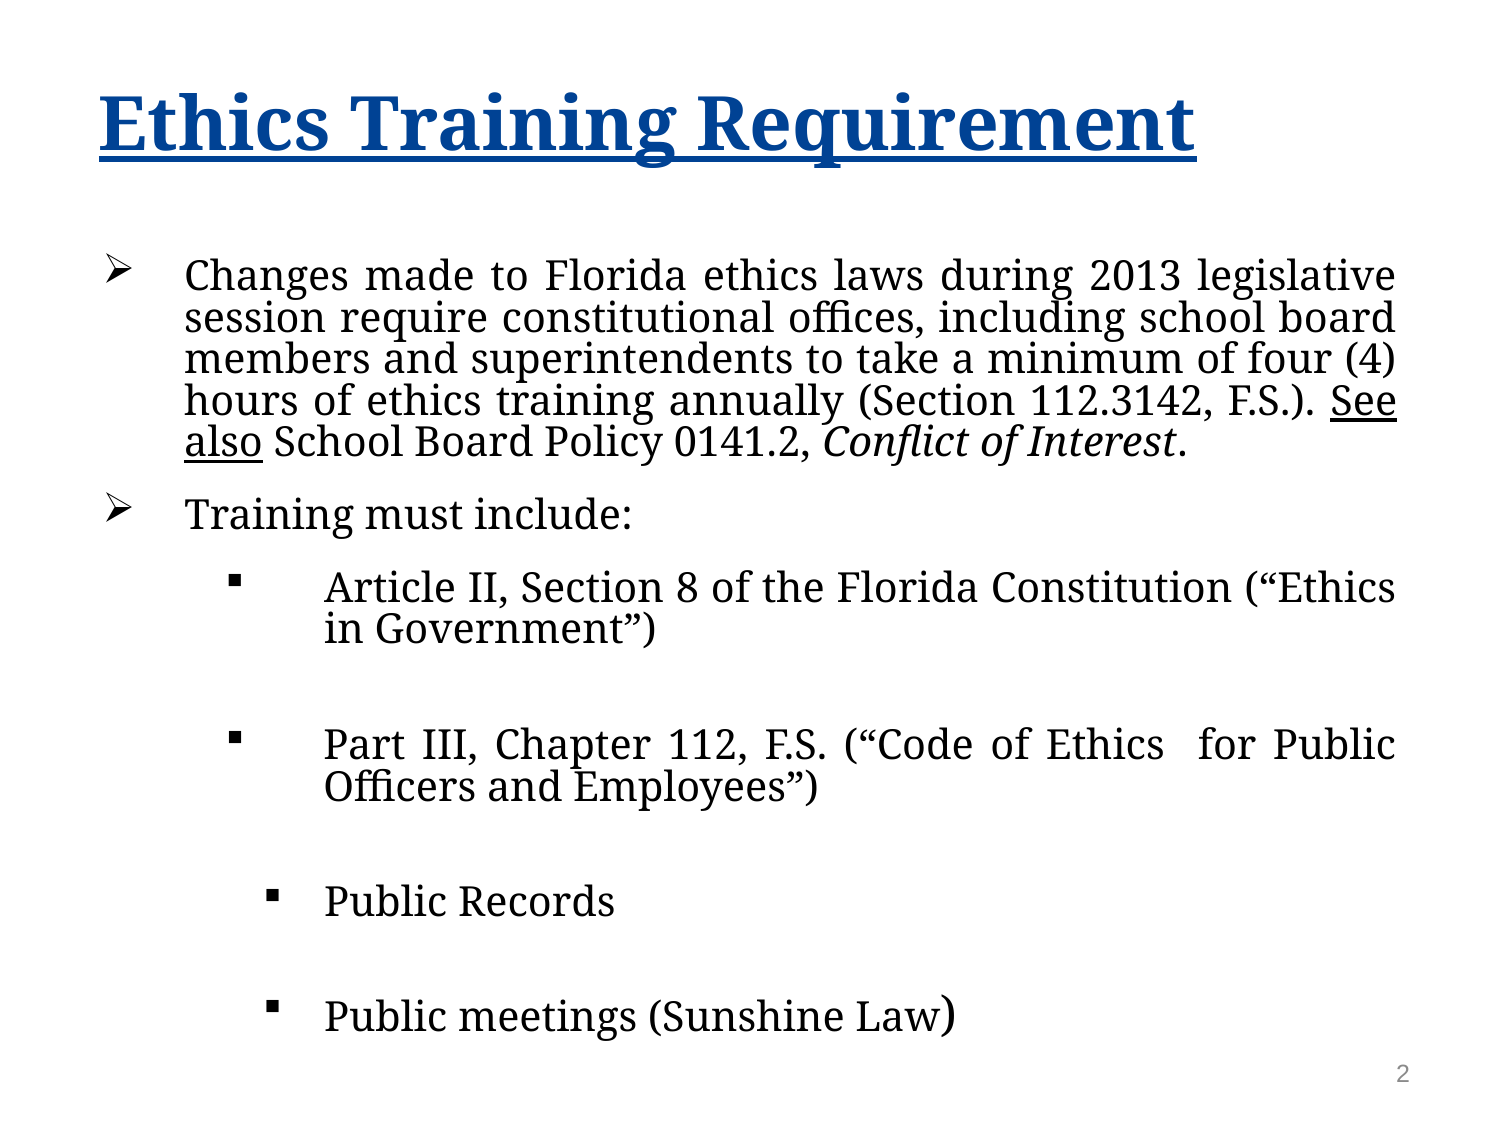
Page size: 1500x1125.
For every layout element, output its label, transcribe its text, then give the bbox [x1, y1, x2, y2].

slide_number 2 [1074, 1042, 1425, 1103]
list Changes made to Florida ethics laws during 2013 legislative session require constitutional offices, including school board members and superintendents to take a minimum of four (4) hours of ethics training annually (Section 112.3142, F.S.). See also School Board Policy 0141.2, Conflict of Interest. Training must include: Article II, Section 8 of the Florida Constitution (“Ethics in Government”) Part III, Chapter 112, F.S. (“Code of Ethics for Public Officers and Employees”) Public Records Public meetings (Sunshine Law) [87, 249, 1413, 1050]
title Ethics Training Requirement [75, 41, 1425, 200]
